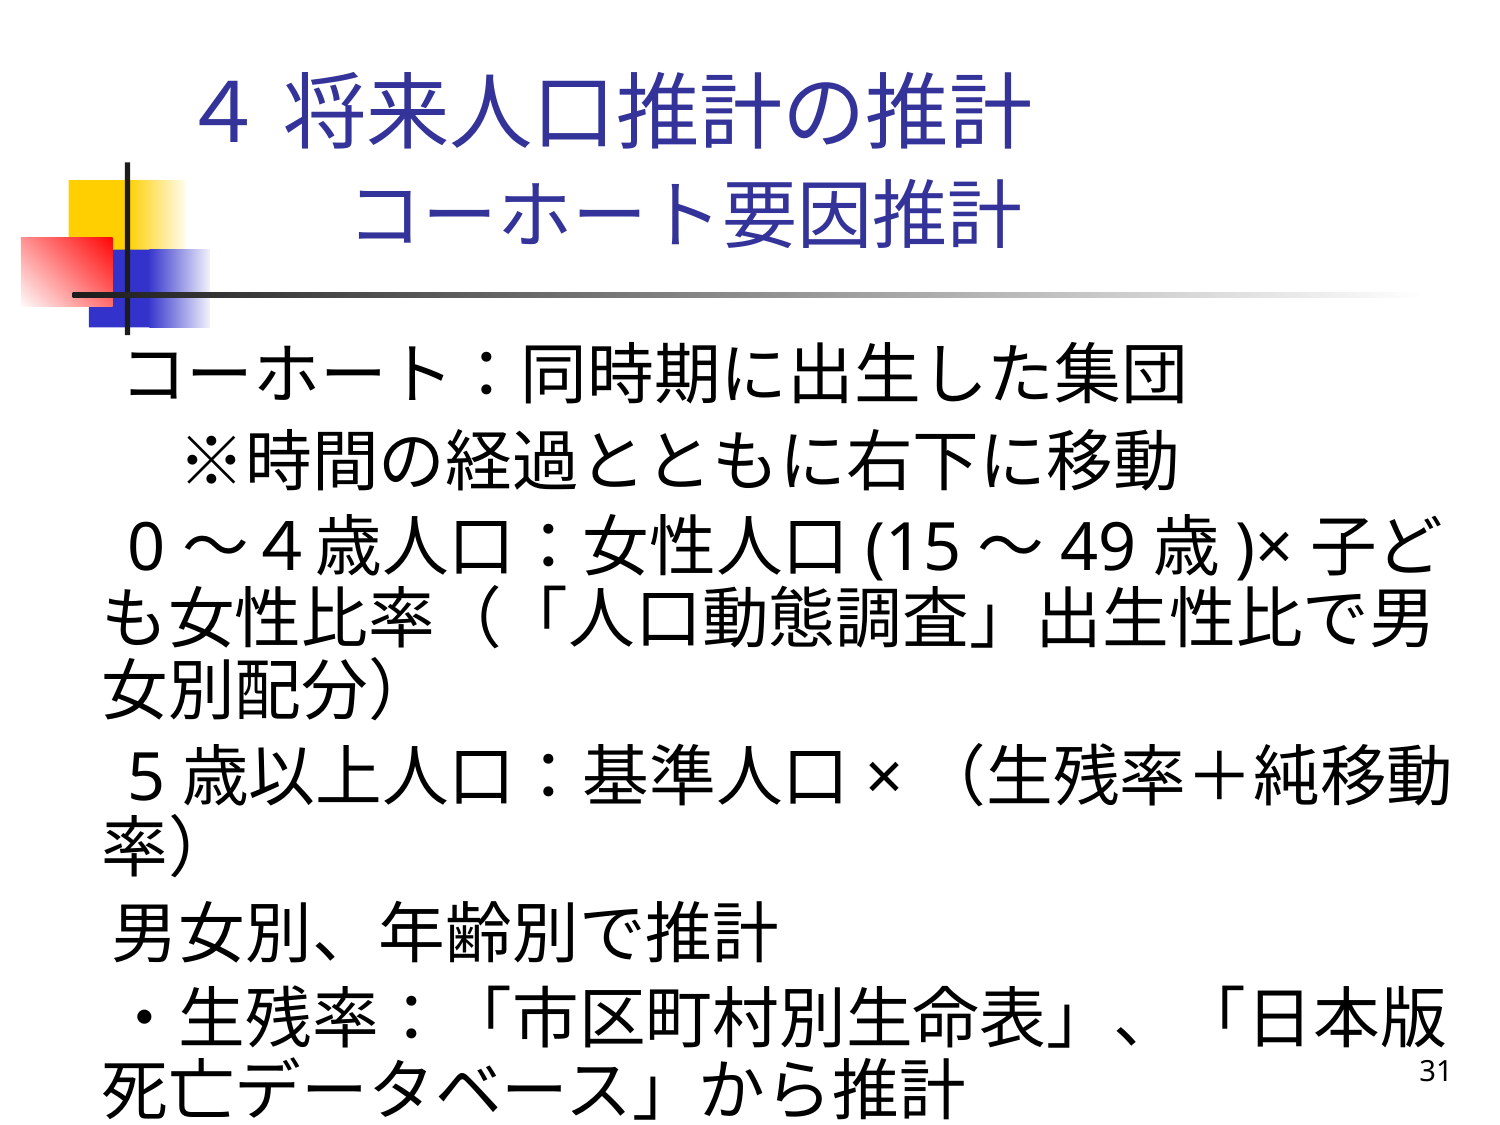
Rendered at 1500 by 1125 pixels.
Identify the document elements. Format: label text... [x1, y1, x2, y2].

slide_number 31 [1155, 1024, 1468, 1100]
list コーホート：同時期に出生した集団 ※時間の経過とともに右下に移動 0～４歳人口：女性人口(15～49歳)×子ども女性比率（「人口動態調査」出生性比で男女別配分） 5歳以上人口：基準人口×（生残率＋純移動率） 男女別、年齢別で推計 ・生残率：「市区町村別生命表」、「日本版死亡データベース」から推計 ・純移動率：「住民基本台帳調査」から推計 [30, 326, 1470, 1006]
title ４ 将来人口推計の推計 コーホート要因推計 [166, 27, 1445, 268]
